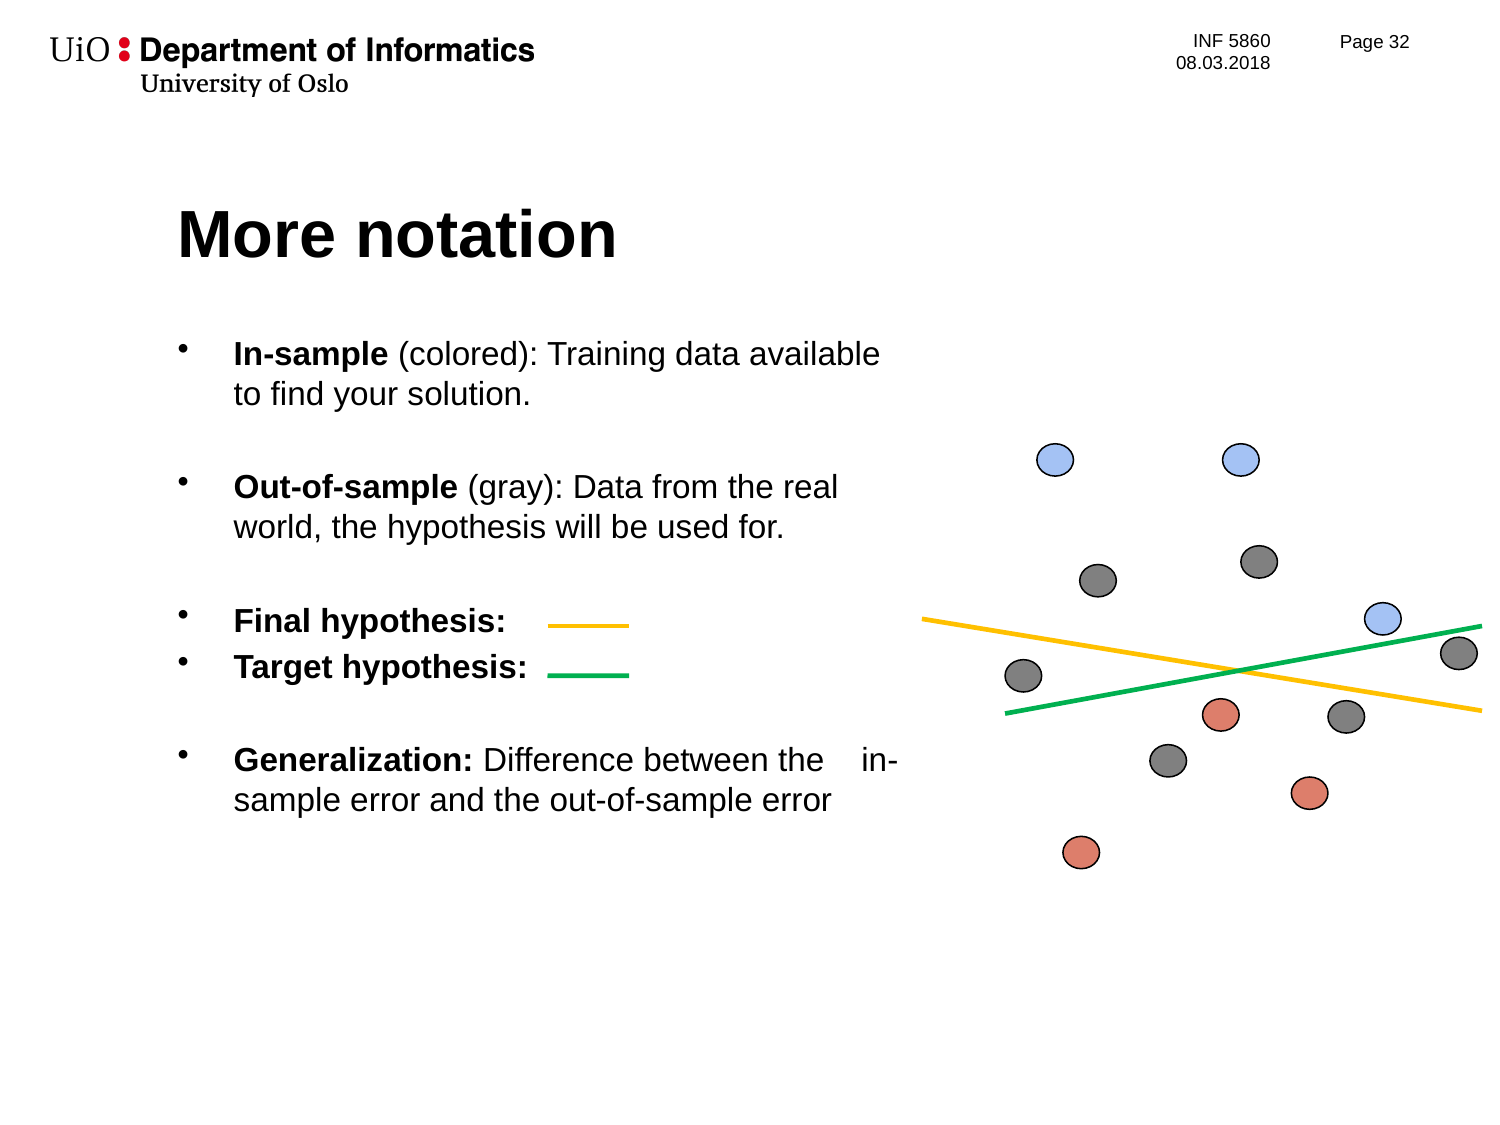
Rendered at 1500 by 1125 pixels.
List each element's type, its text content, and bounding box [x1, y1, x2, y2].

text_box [1004, 625, 1483, 714]
text_box [1079, 564, 1117, 597]
text_box [1149, 744, 1187, 777]
title More notation [162, 137, 1425, 325]
text_box [1364, 602, 1401, 617]
text_box [1329, 722, 1364, 734]
picture [50, 37, 534, 97]
slide_number Page 33 [1317, 21, 1426, 98]
list In-sample (colored): Training data available to find your solution. Out-of-sample (gray): Data from the real world, the hypothesis will be used for. Final hypothesis: Target hypothesis: Generalization: Difference between the in-sample error and the out-of-sample error [162, 324, 917, 1000]
text_box [1036, 443, 1074, 477]
text_box [1240, 545, 1278, 579]
text_box [1204, 722, 1238, 732]
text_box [921, 618, 1483, 711]
text_box [1222, 443, 1260, 477]
text_box [1291, 776, 1328, 810]
text_box [1062, 836, 1100, 869]
